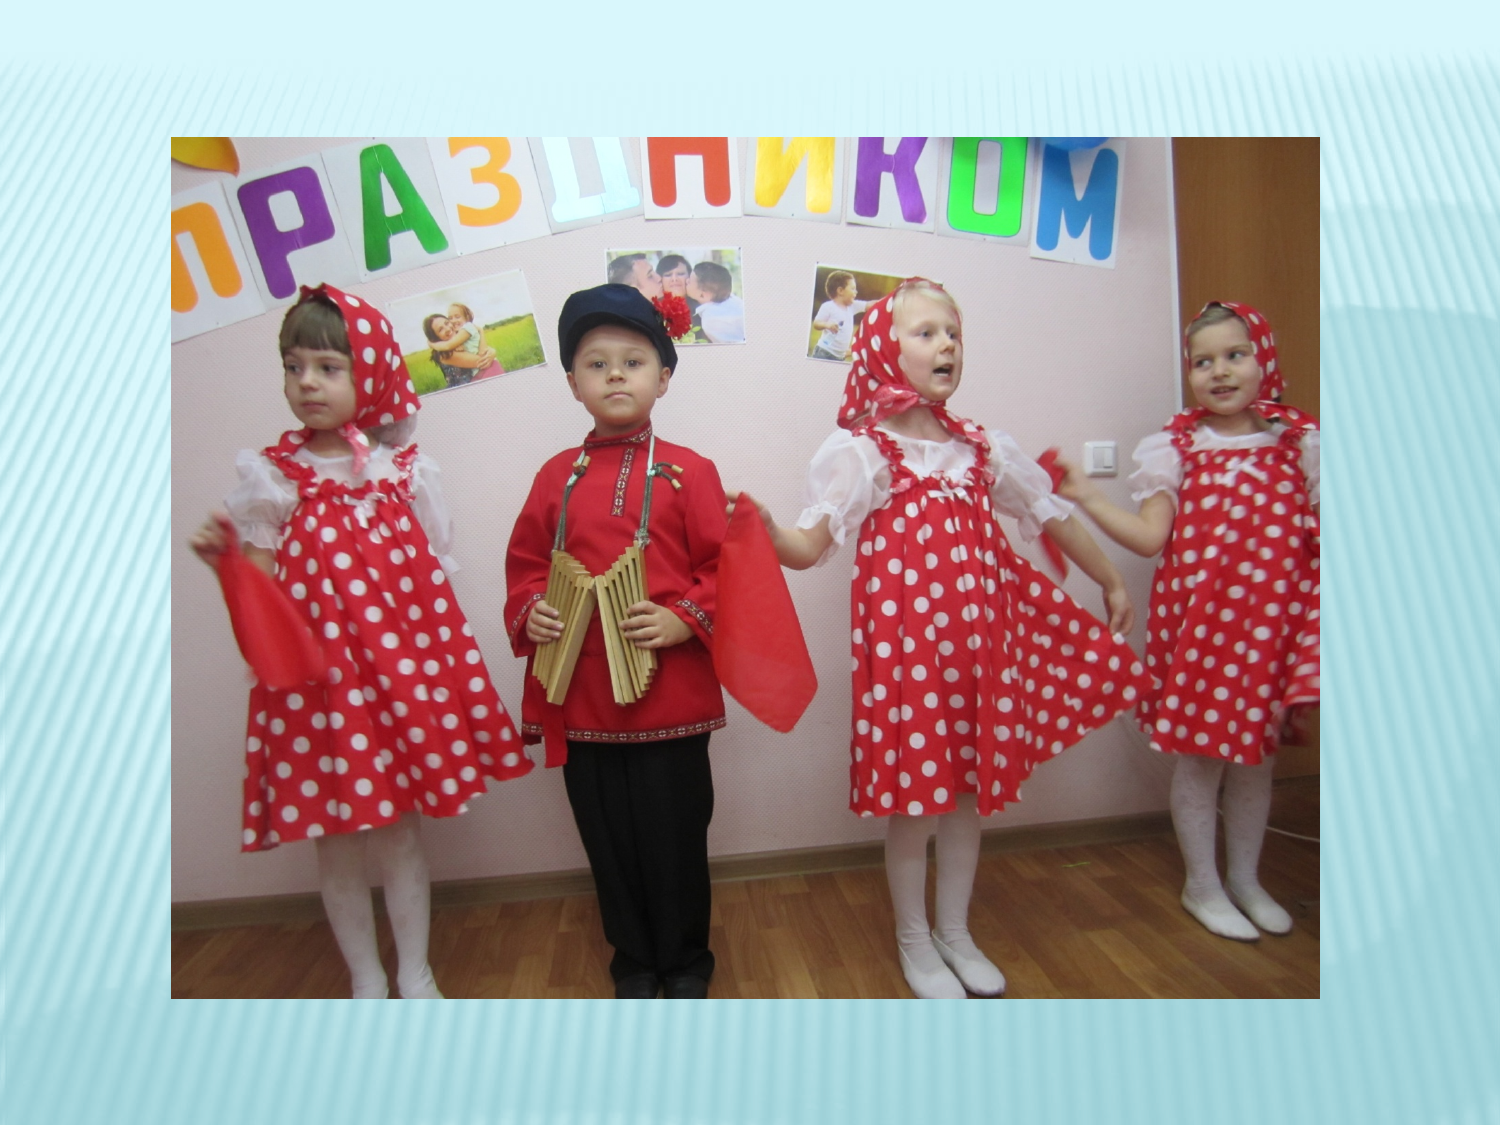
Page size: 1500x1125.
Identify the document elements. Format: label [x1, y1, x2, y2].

picture [170, 136, 1321, 999]
